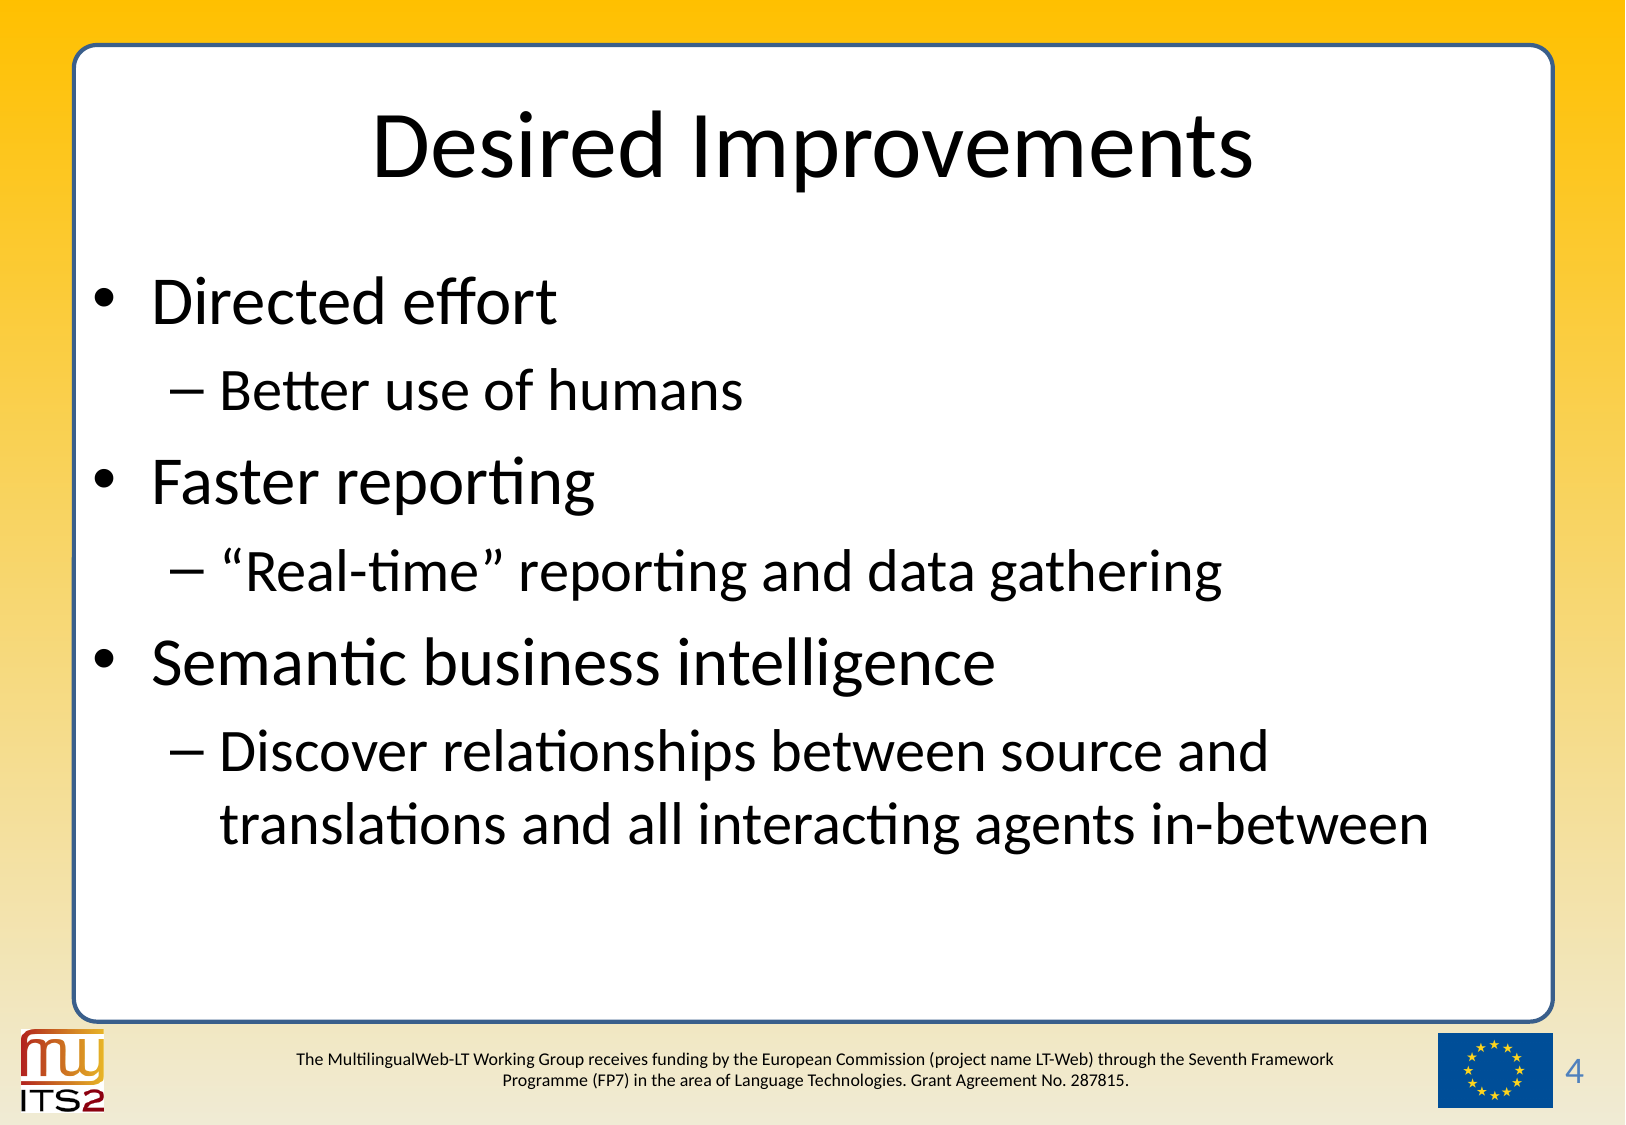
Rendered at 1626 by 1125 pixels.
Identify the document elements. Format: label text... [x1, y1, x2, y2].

title Desired Improvements [76, 45, 1552, 233]
picture [1438, 1033, 1553, 1108]
list Directed effort Better use of humans Faster reporting “Real-time” reporting and data gathering Semantic business intelligence Discover relationships between source and translations and all interacting agents in-between [76, 247, 1553, 1005]
picture [21, 1029, 104, 1113]
slide_number 4 [1561, 1044, 1625, 1105]
